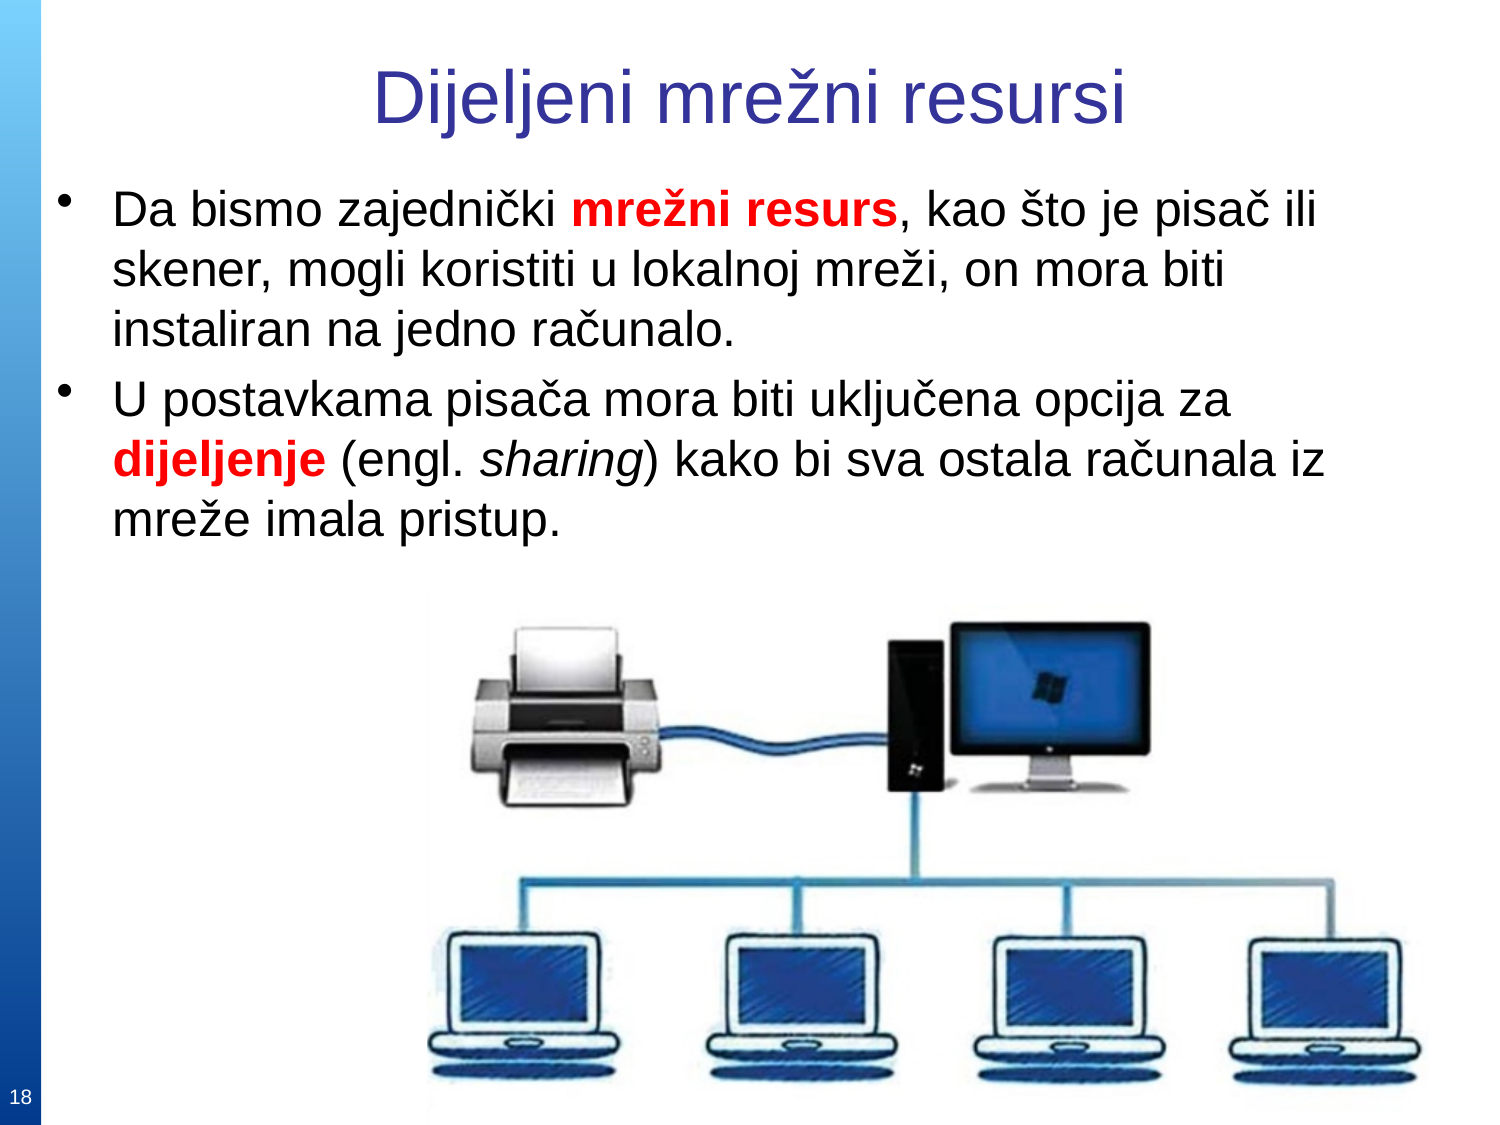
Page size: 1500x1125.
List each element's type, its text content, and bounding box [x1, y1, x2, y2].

title Dijeljeni mrežni resursi [74, 17, 1426, 170]
list Da bismo zajednički mrežni resurs, kao što je pisač ili skener, mogli koristiti u lokalnoj mreži, on mora biti instaliran na jedno računalo. U postavkama pisača mora biti uključena opcija za dijeljenje (engl. sharing) kako bi sva ostala računala iz mreže imala pristup. [41, 168, 1392, 912]
picture [426, 585, 1429, 1125]
